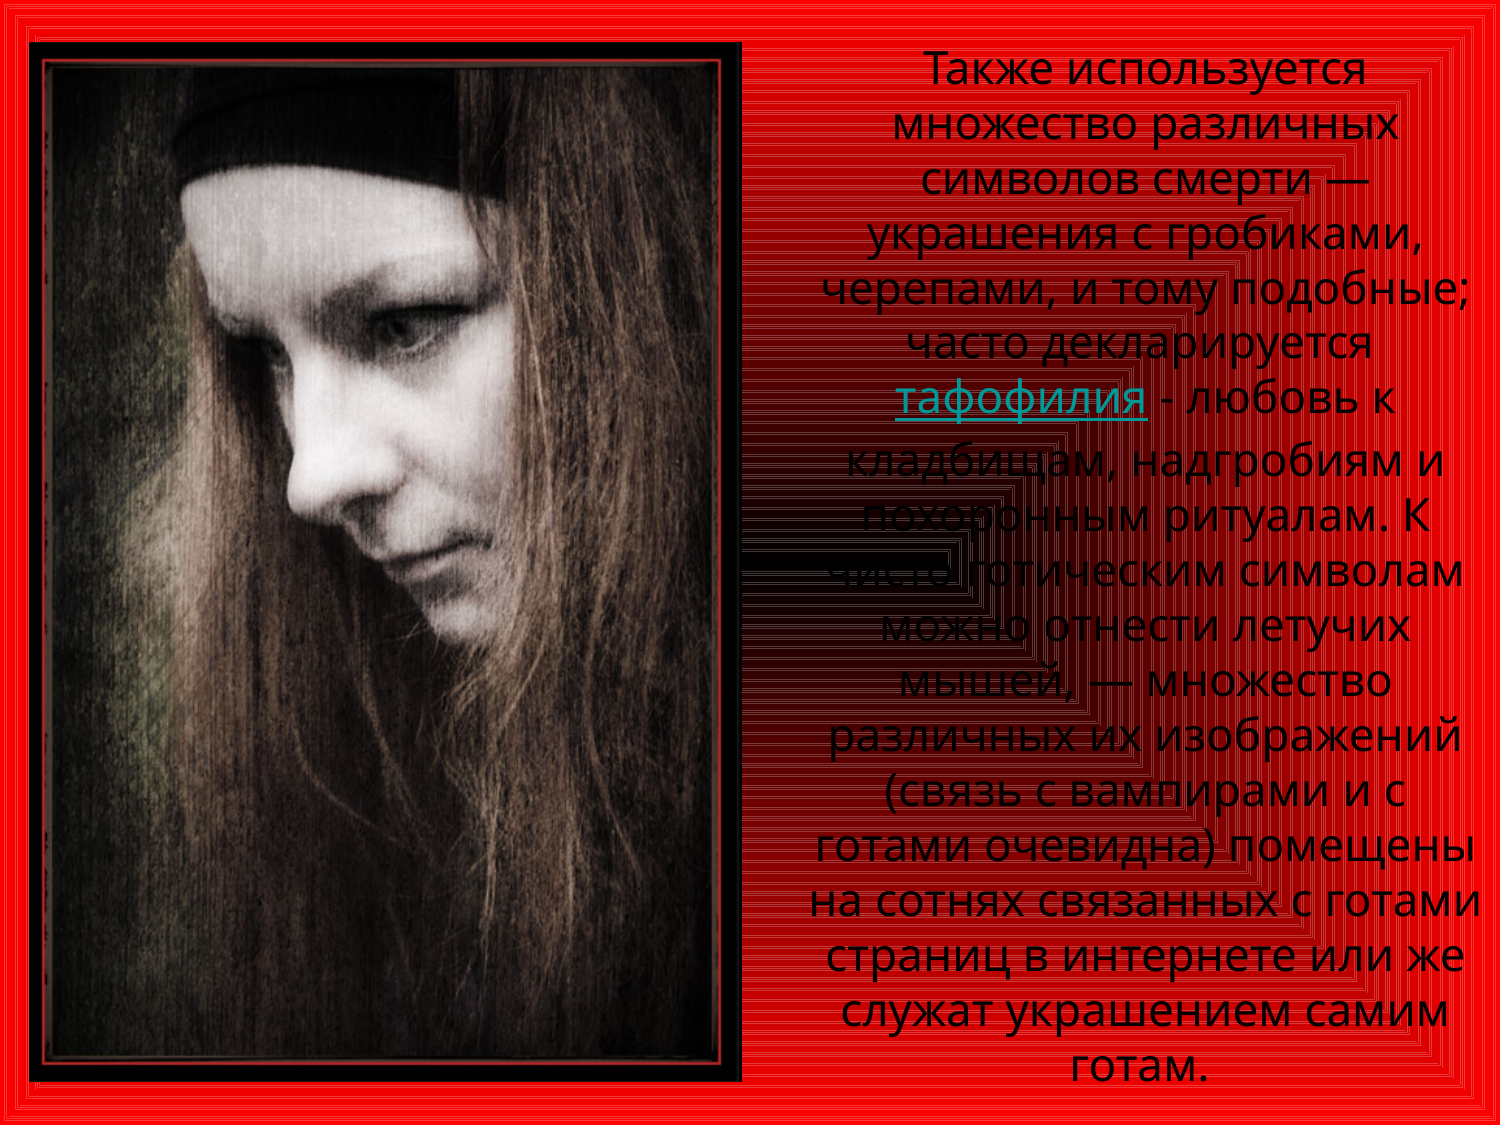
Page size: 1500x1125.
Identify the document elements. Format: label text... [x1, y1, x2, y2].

text_box Также используется множество различных символов смерти — украшения с гробиками, черепами, и тому подобные; часто декларируется тафофилия - любовь к кладбищам, надгробиям и похоронным ритуалам. К чисто готическим символам можно отнести летучих мышей, — множество различных их изображений (связь с вампирами и с готами очевидна) помещены на сотнях связанных с готами страниц в интернете или же служат украшением самим готам. [791, 30, 1500, 1098]
picture [29, 42, 742, 1083]
